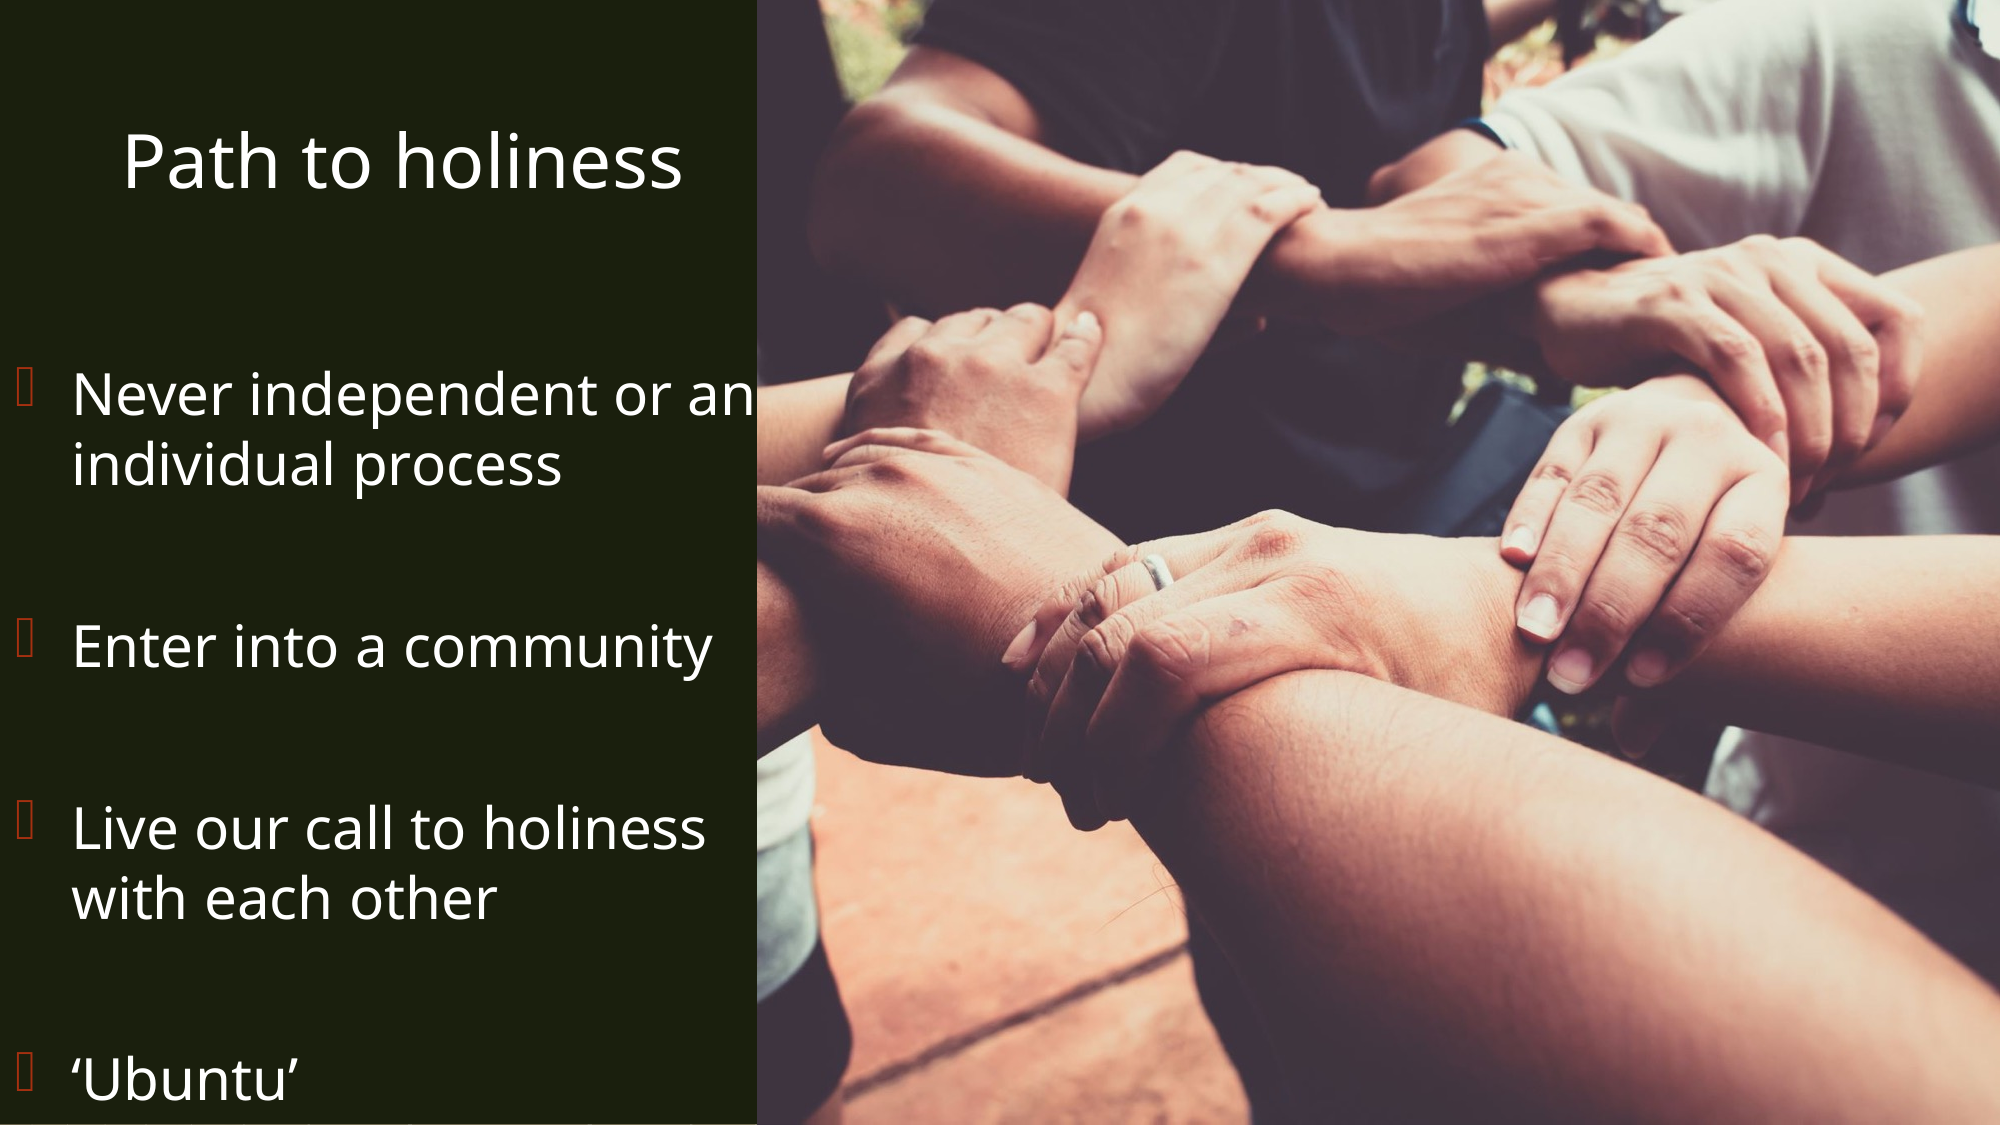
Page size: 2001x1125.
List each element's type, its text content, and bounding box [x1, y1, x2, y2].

picture [757, 0, 2000, 1125]
title Path to holiness [106, 105, 706, 313]
list Never independent or an individual process Enter into a community Live our call to holiness with each other ‘Ubuntu’ [0, 350, 753, 1125]
text_box [0, 0, 757, 350]
